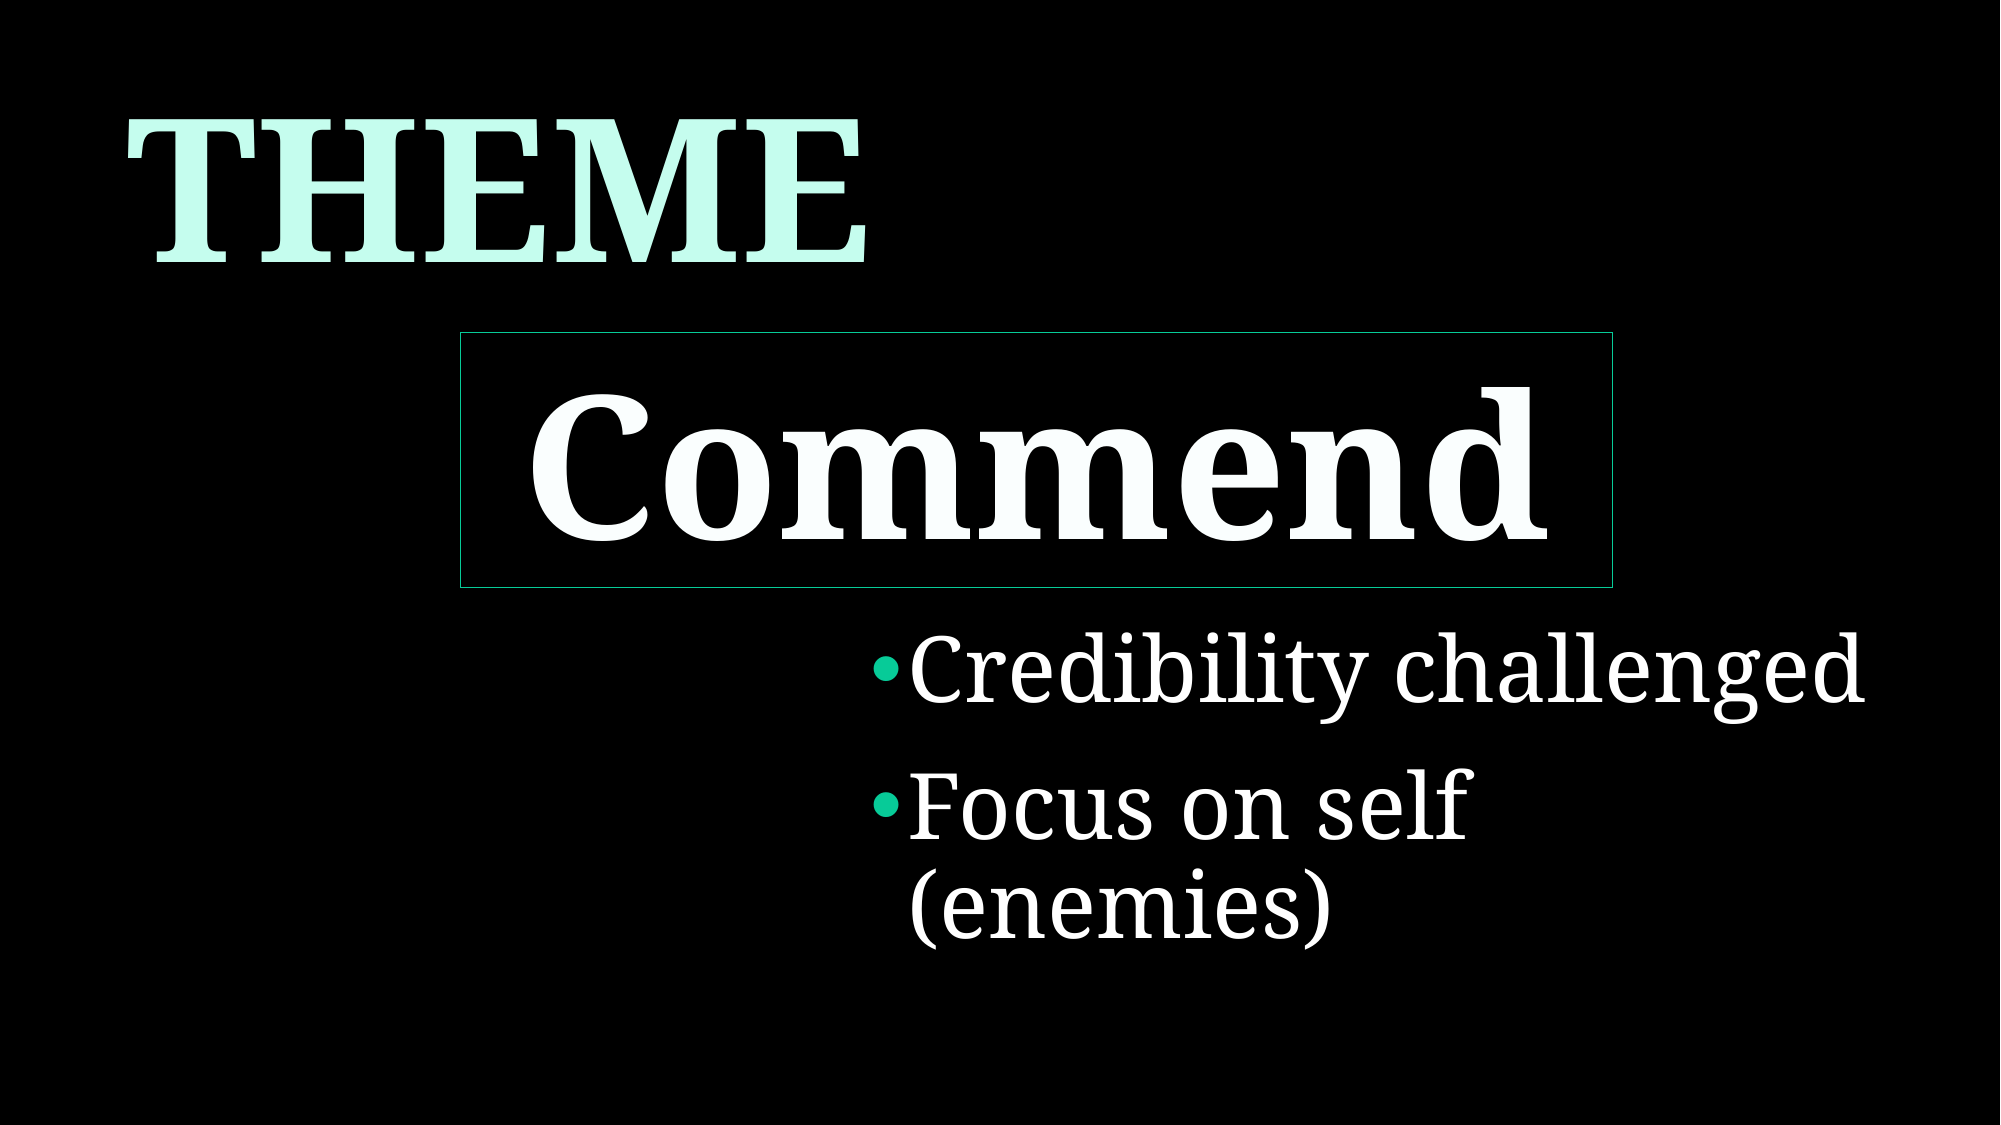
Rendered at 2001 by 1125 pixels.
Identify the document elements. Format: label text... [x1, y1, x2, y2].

text_box Commend [460, 332, 1613, 588]
text_box THEME [73, 55, 925, 311]
list Credibility challenged Focus on self (enemies) [855, 616, 1892, 1016]
